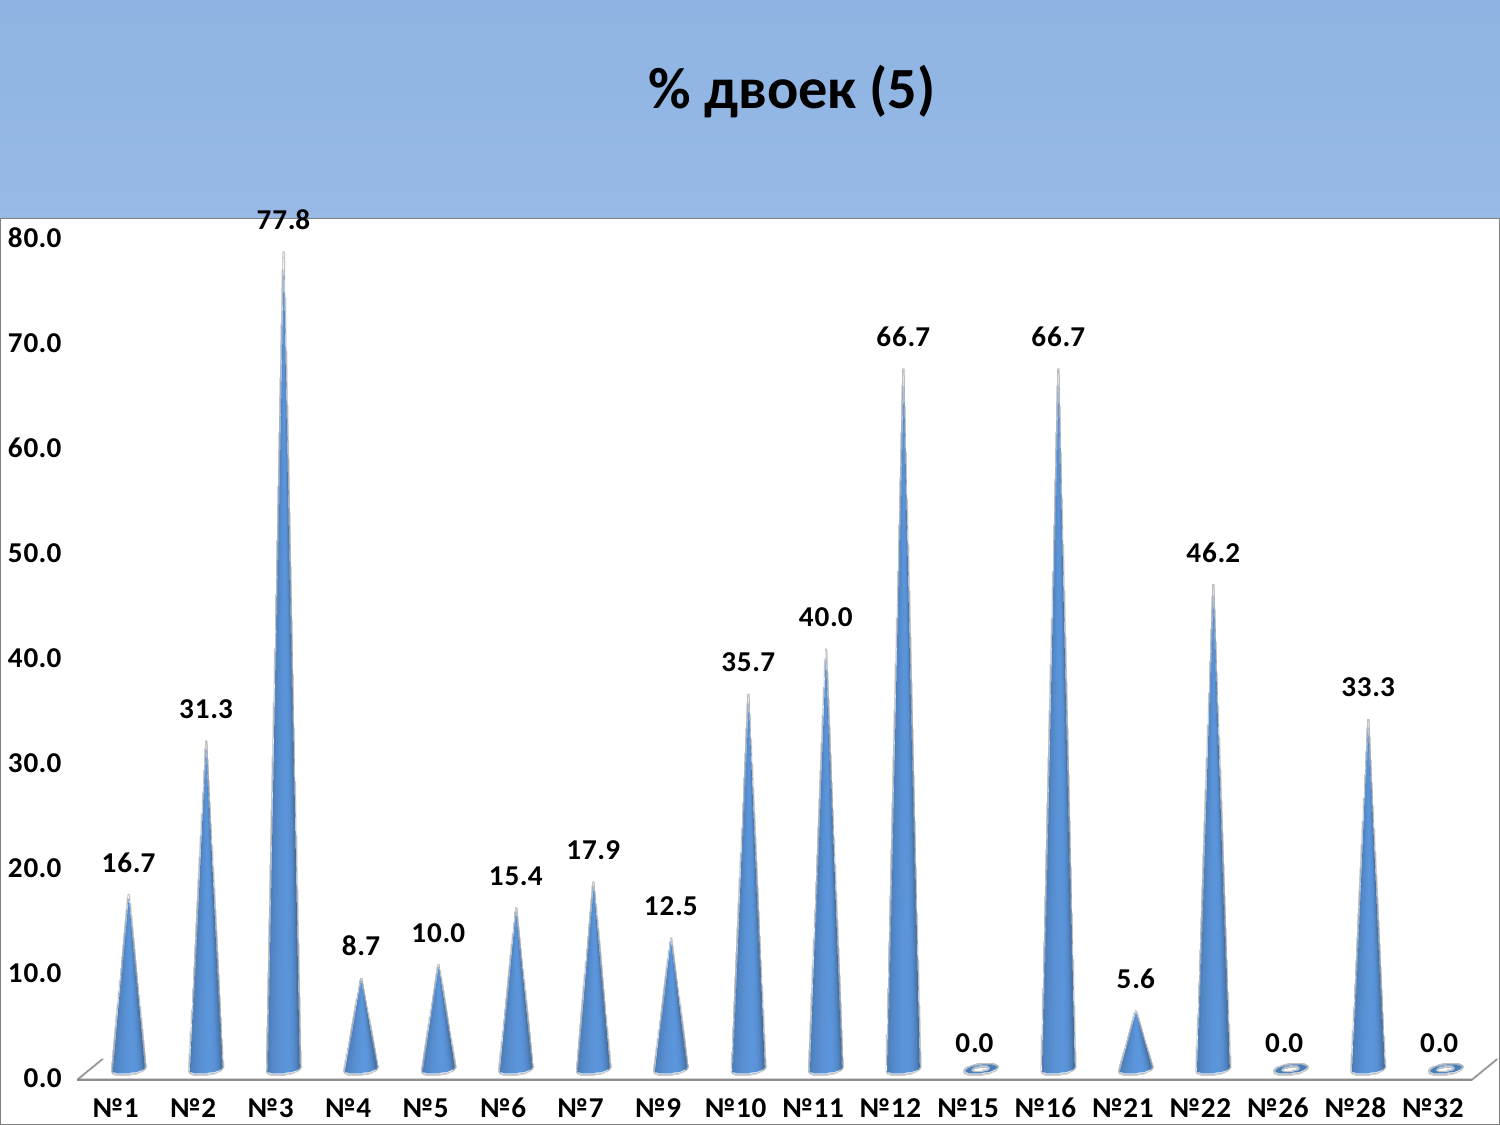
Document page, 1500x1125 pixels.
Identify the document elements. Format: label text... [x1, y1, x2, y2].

text_box % двоек (5) [633, 42, 951, 128]
chart [0, 207, 1500, 1125]
